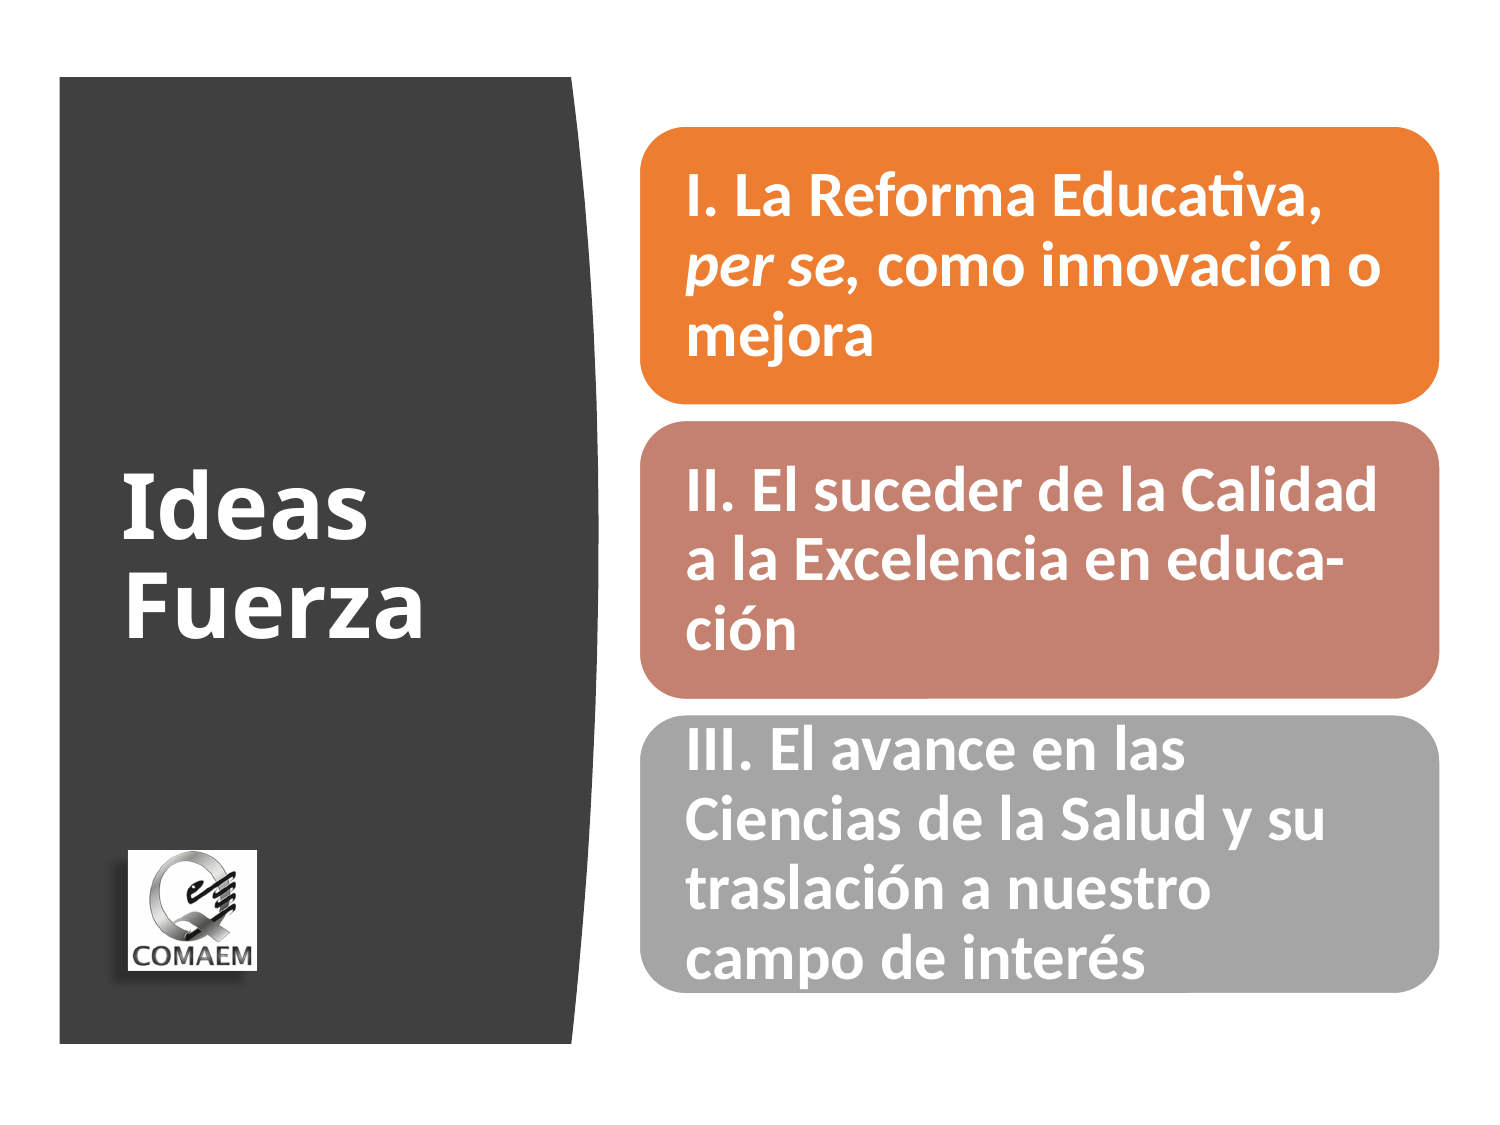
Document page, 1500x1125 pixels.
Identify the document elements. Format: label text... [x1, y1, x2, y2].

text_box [638, 77, 1441, 1043]
title Ideas Fuerza [106, 166, 527, 953]
text_box [58, 76, 600, 1045]
picture [100, 849, 258, 995]
